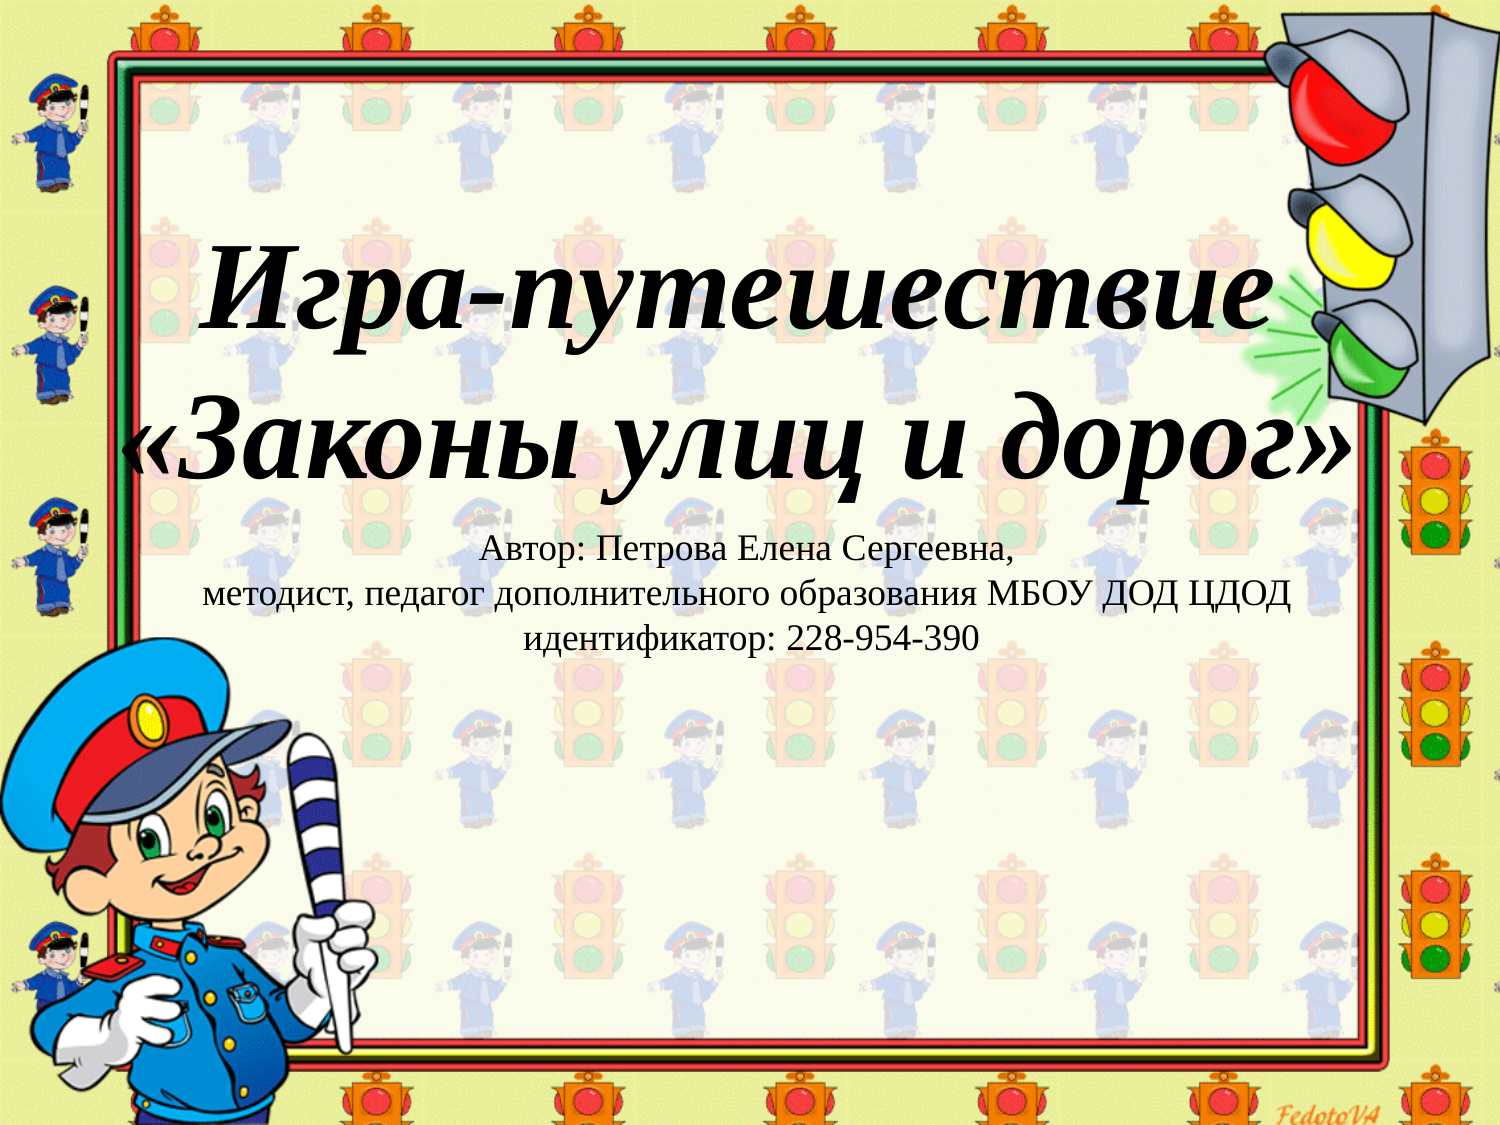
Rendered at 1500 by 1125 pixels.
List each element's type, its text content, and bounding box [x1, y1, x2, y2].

picture [0, 0, 1500, 1125]
text_box Игра-путешествие «Законы улиц и дорог» [29, 196, 1448, 512]
text_box Автор: Петрова Елена Сергеевна, методист, педагог дополнительного образования МБОУ ДОД ЦДОД идентификатор: 228-954-390 [187, 515, 1317, 665]
